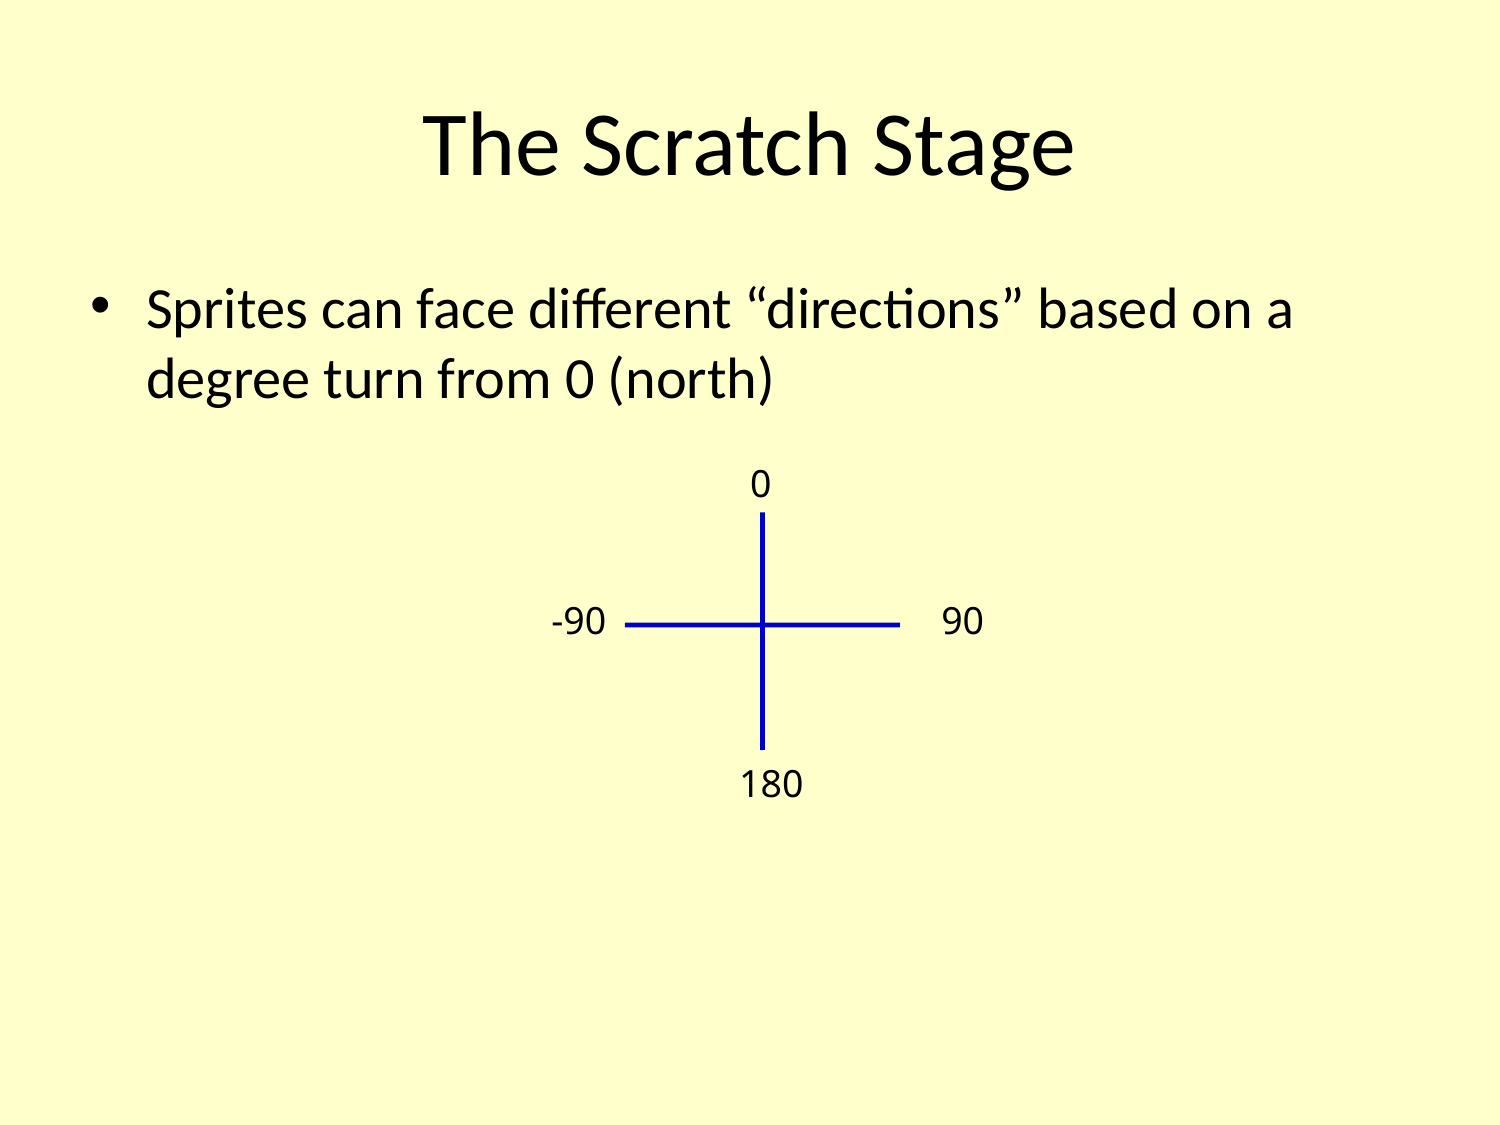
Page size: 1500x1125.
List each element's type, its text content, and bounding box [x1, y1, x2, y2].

text_box 180 [724, 752, 819, 813]
text_box 90 [926, 589, 1000, 650]
text_box -90 [536, 589, 622, 650]
list Sprites can face different “directions” based on a degree turn from 0 (north) [75, 262, 1425, 1005]
text_box 0 [735, 452, 787, 513]
title The Scratch Stage [75, 45, 1425, 233]
